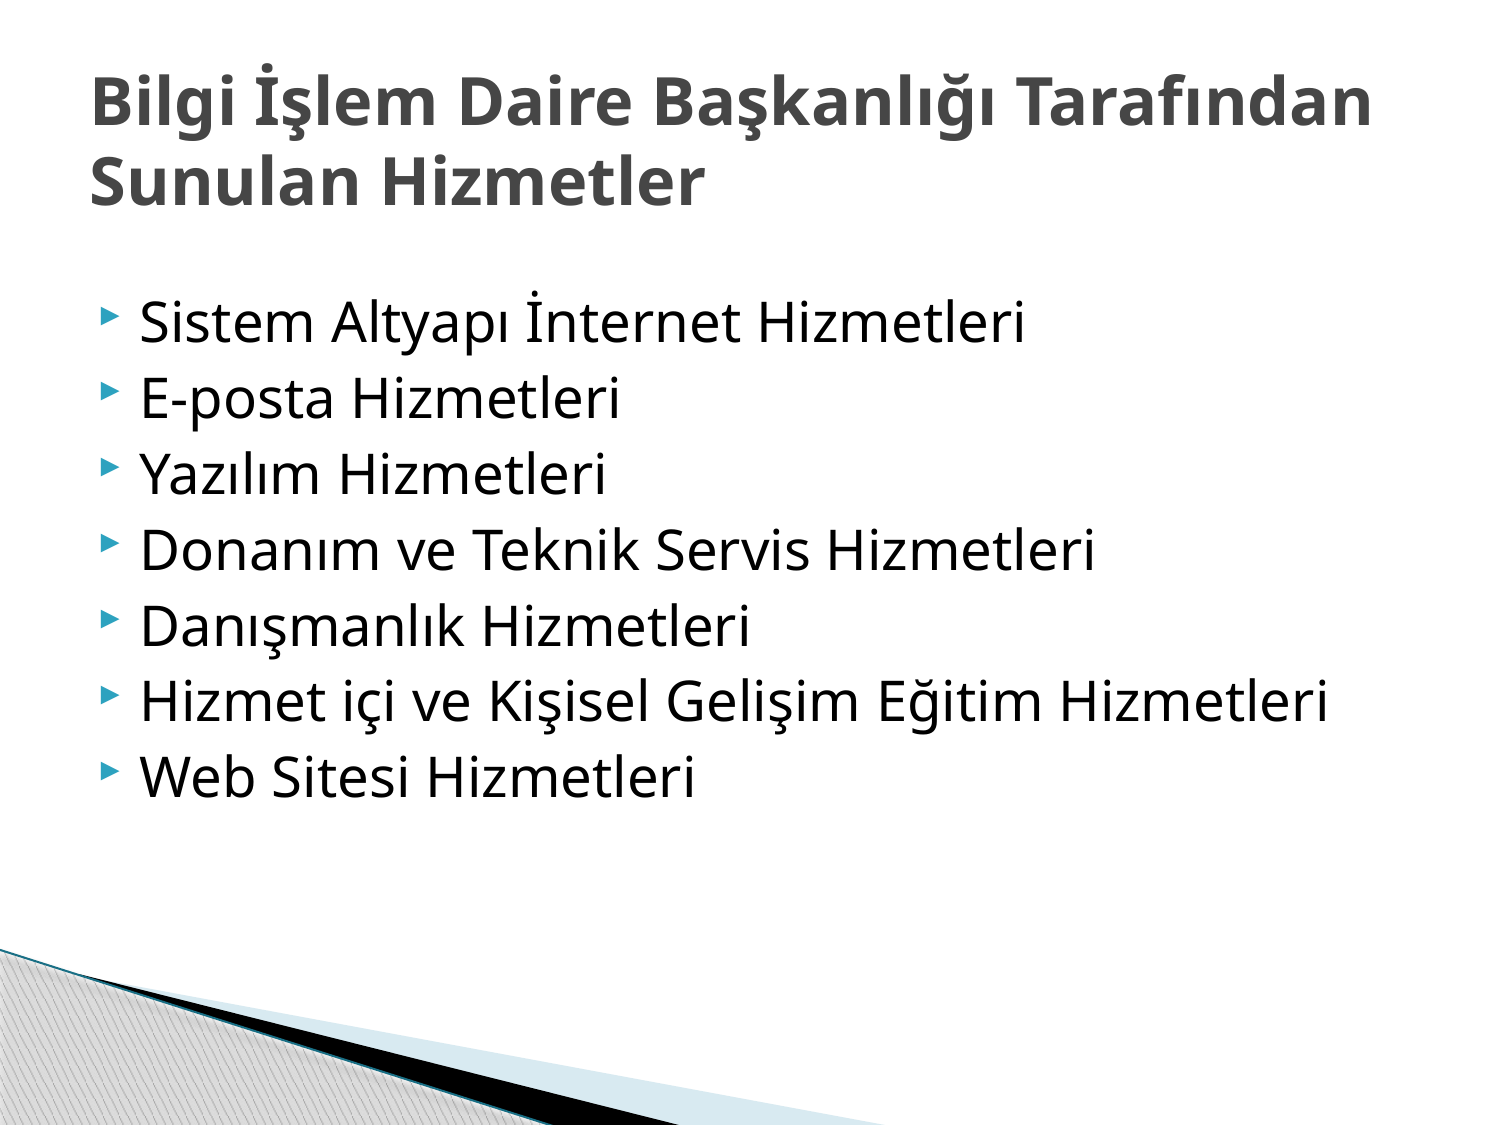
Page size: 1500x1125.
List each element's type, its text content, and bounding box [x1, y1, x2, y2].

list Sistem Altyapı İnternet Hizmetleri E‐posta Hizmetleri Yazılım Hizmetleri Donanım ve Teknik Servis Hizmetleri Danışmanlık Hizmetleri Hizmet içi ve Kişisel Gelişim Eğitim Hizmetleri Web Sitesi Hizmetleri [64, 278, 1415, 894]
title Bilgi İşlem Daire Başkanlığı Tarafından Sunulan Hizmetler [75, 45, 1425, 233]
